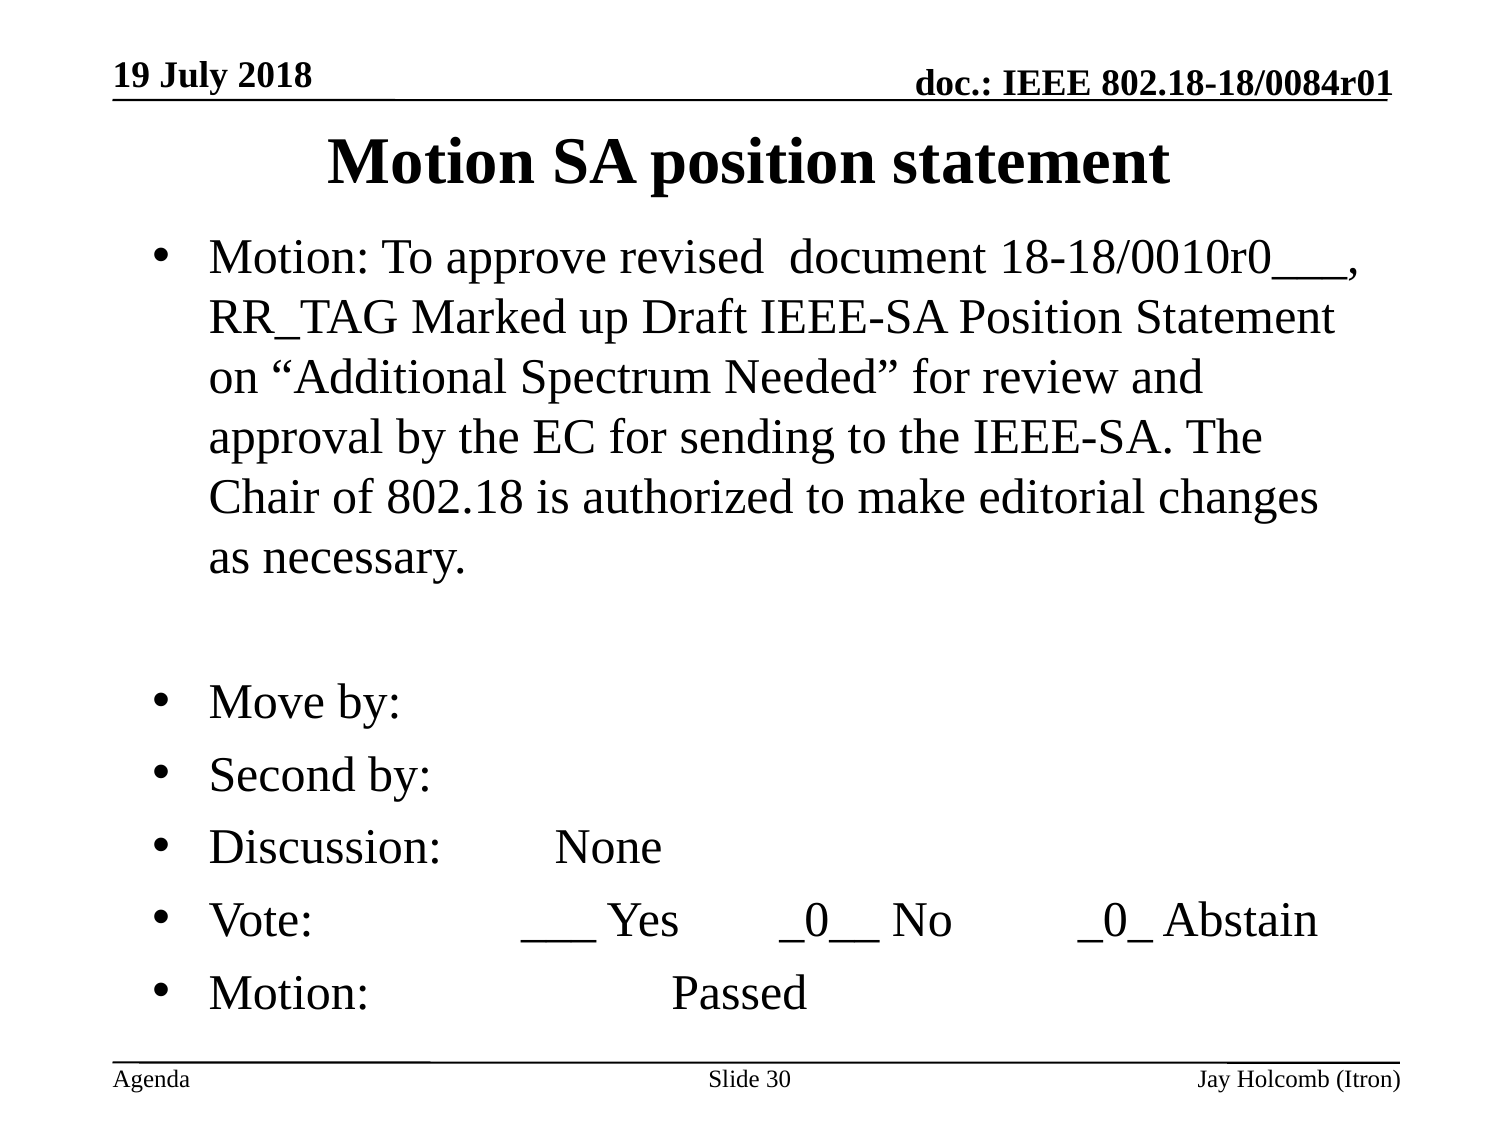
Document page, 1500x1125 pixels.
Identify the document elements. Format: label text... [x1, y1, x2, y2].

title Motion SA position statement [112, 112, 1388, 201]
list Motion: To approve revised document 18-18/0010r0___, RR_TAG Marked up Draft IEEE-SA Position Statement on “Additional Spectrum Needed” for review and approval by the EC for sending to the IEEE-SA. The Chair of 802.18 is authorized to make editorial changes as necessary. Move by: Second by: Discussion: None Vote: ___ Yes _0__ No _0_ Abstain Motion: Passed [136, 216, 1388, 892]
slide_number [112, 49, 488, 95]
slide_number Slide 30 [699, 1061, 800, 1123]
footer Jay Holcomb (Itron) [878, 1061, 1402, 1093]
